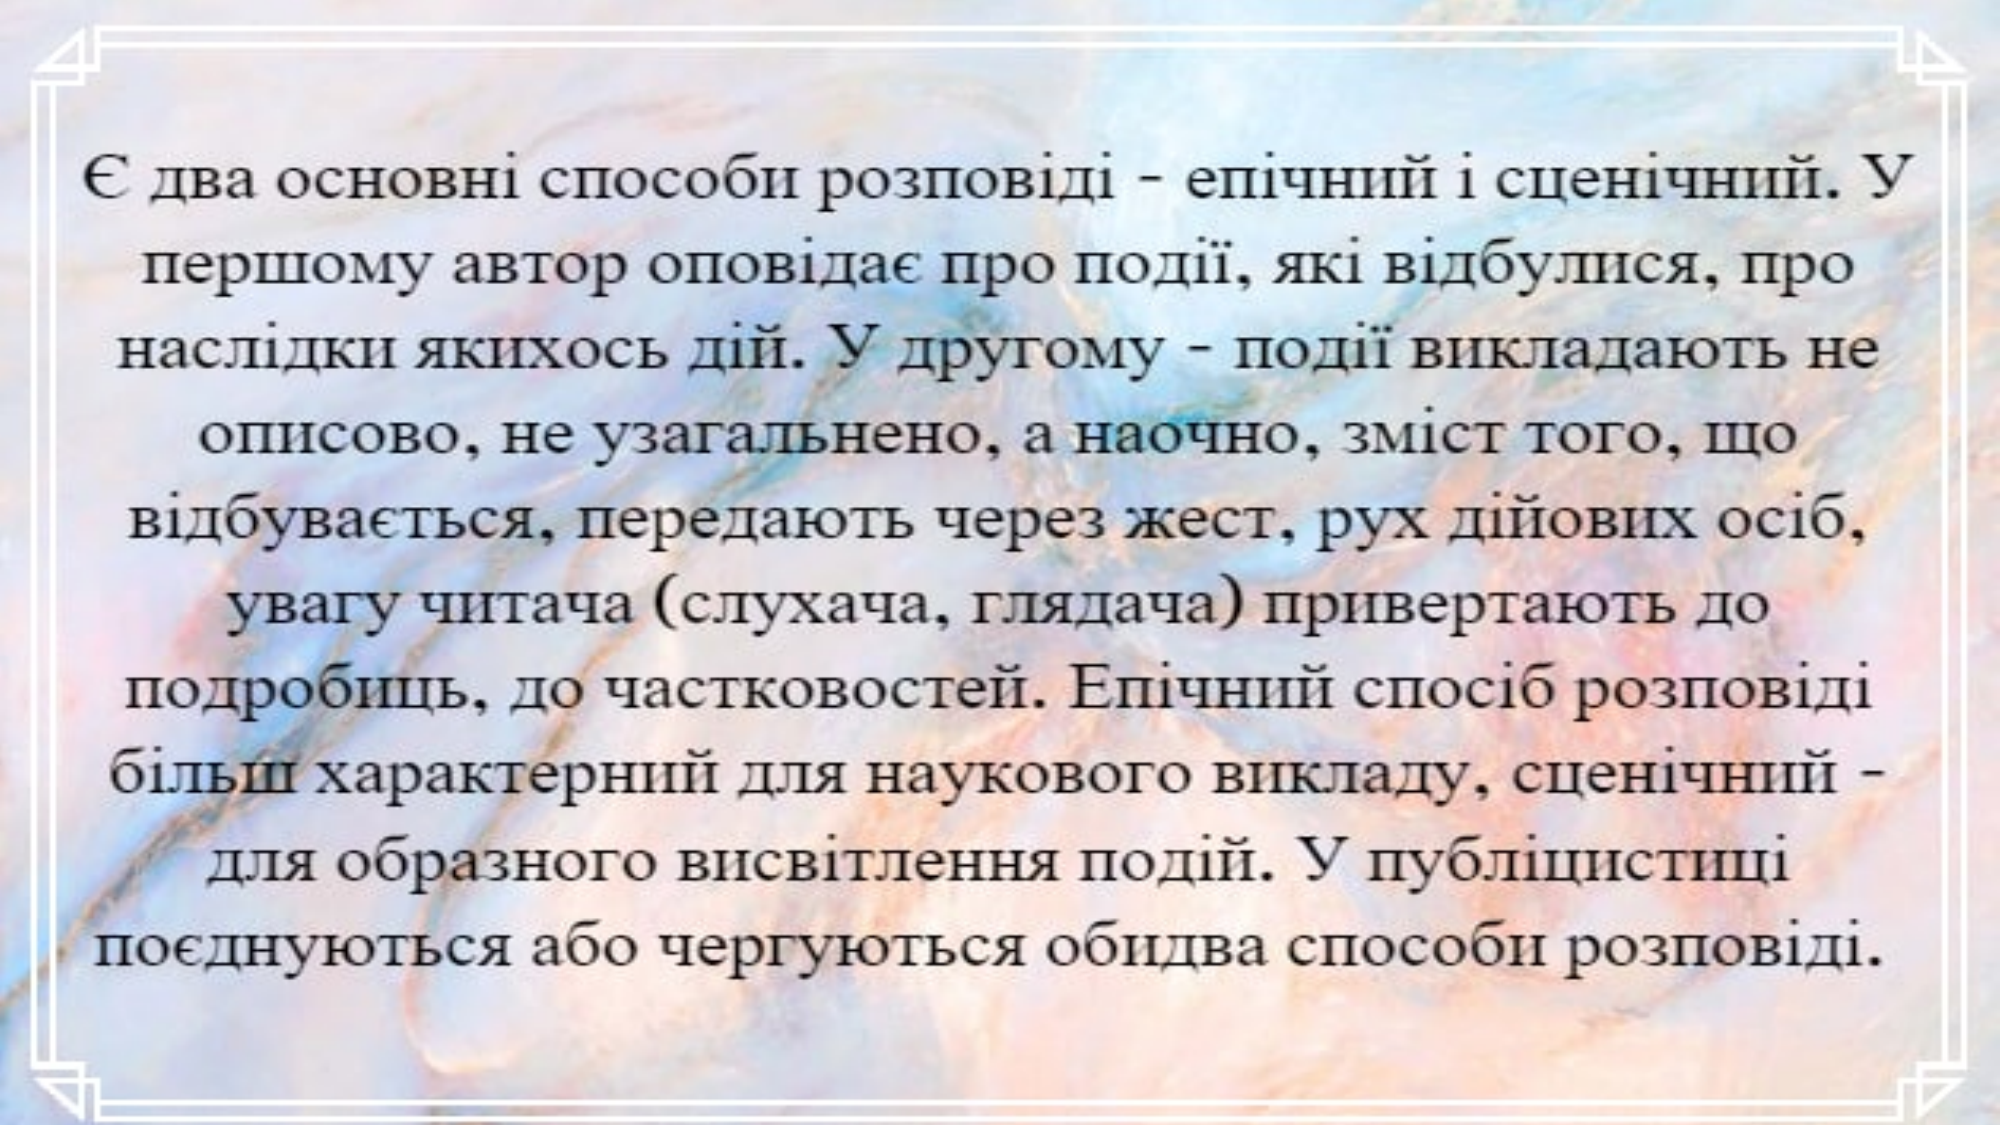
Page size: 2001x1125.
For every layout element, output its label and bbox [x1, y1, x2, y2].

list [0, 0, 2000, 1125]
